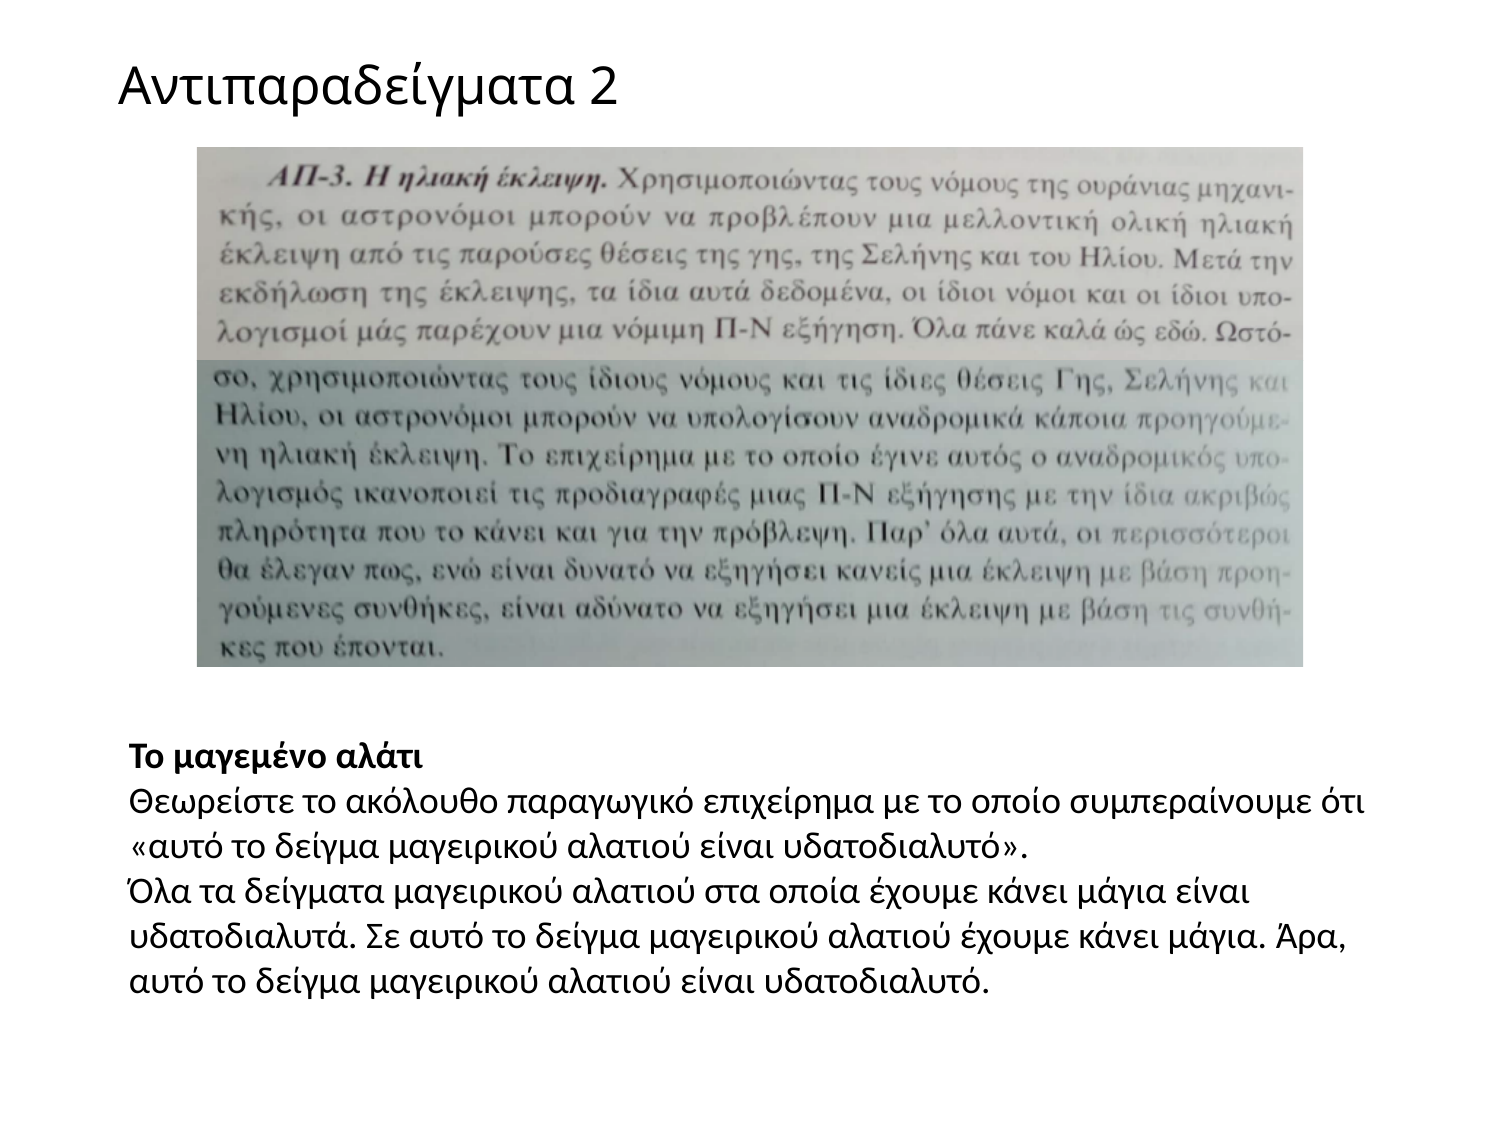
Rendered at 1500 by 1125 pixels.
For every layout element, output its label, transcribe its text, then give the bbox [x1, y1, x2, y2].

text_box Το μαγεμένο αλάτι Θεωρείστε το ακόλουθο παραγωγικό επιχείρημα με το οποίο συμπεραίνουμε ότι «αυτό το δείγμα μαγειρικού αλατιού είναι υδατοδιαλυτό». Όλα τα δείγματα μαγειρικού αλατιού στα οποία έχουμε κάνει μάγια είναι υδατοδιαλυτά. Σε αυτό το δείγμα μαγειρικού αλατιού έχουμε κάνει μάγια. Άρα, αυτό το δείγμα μαγειρικού αλατιού είναι υδατοδιαλυτό. [114, 723, 1386, 1009]
title Αντιπαραδείγματα 2 [103, 51, 1397, 124]
picture [196, 147, 1304, 667]
